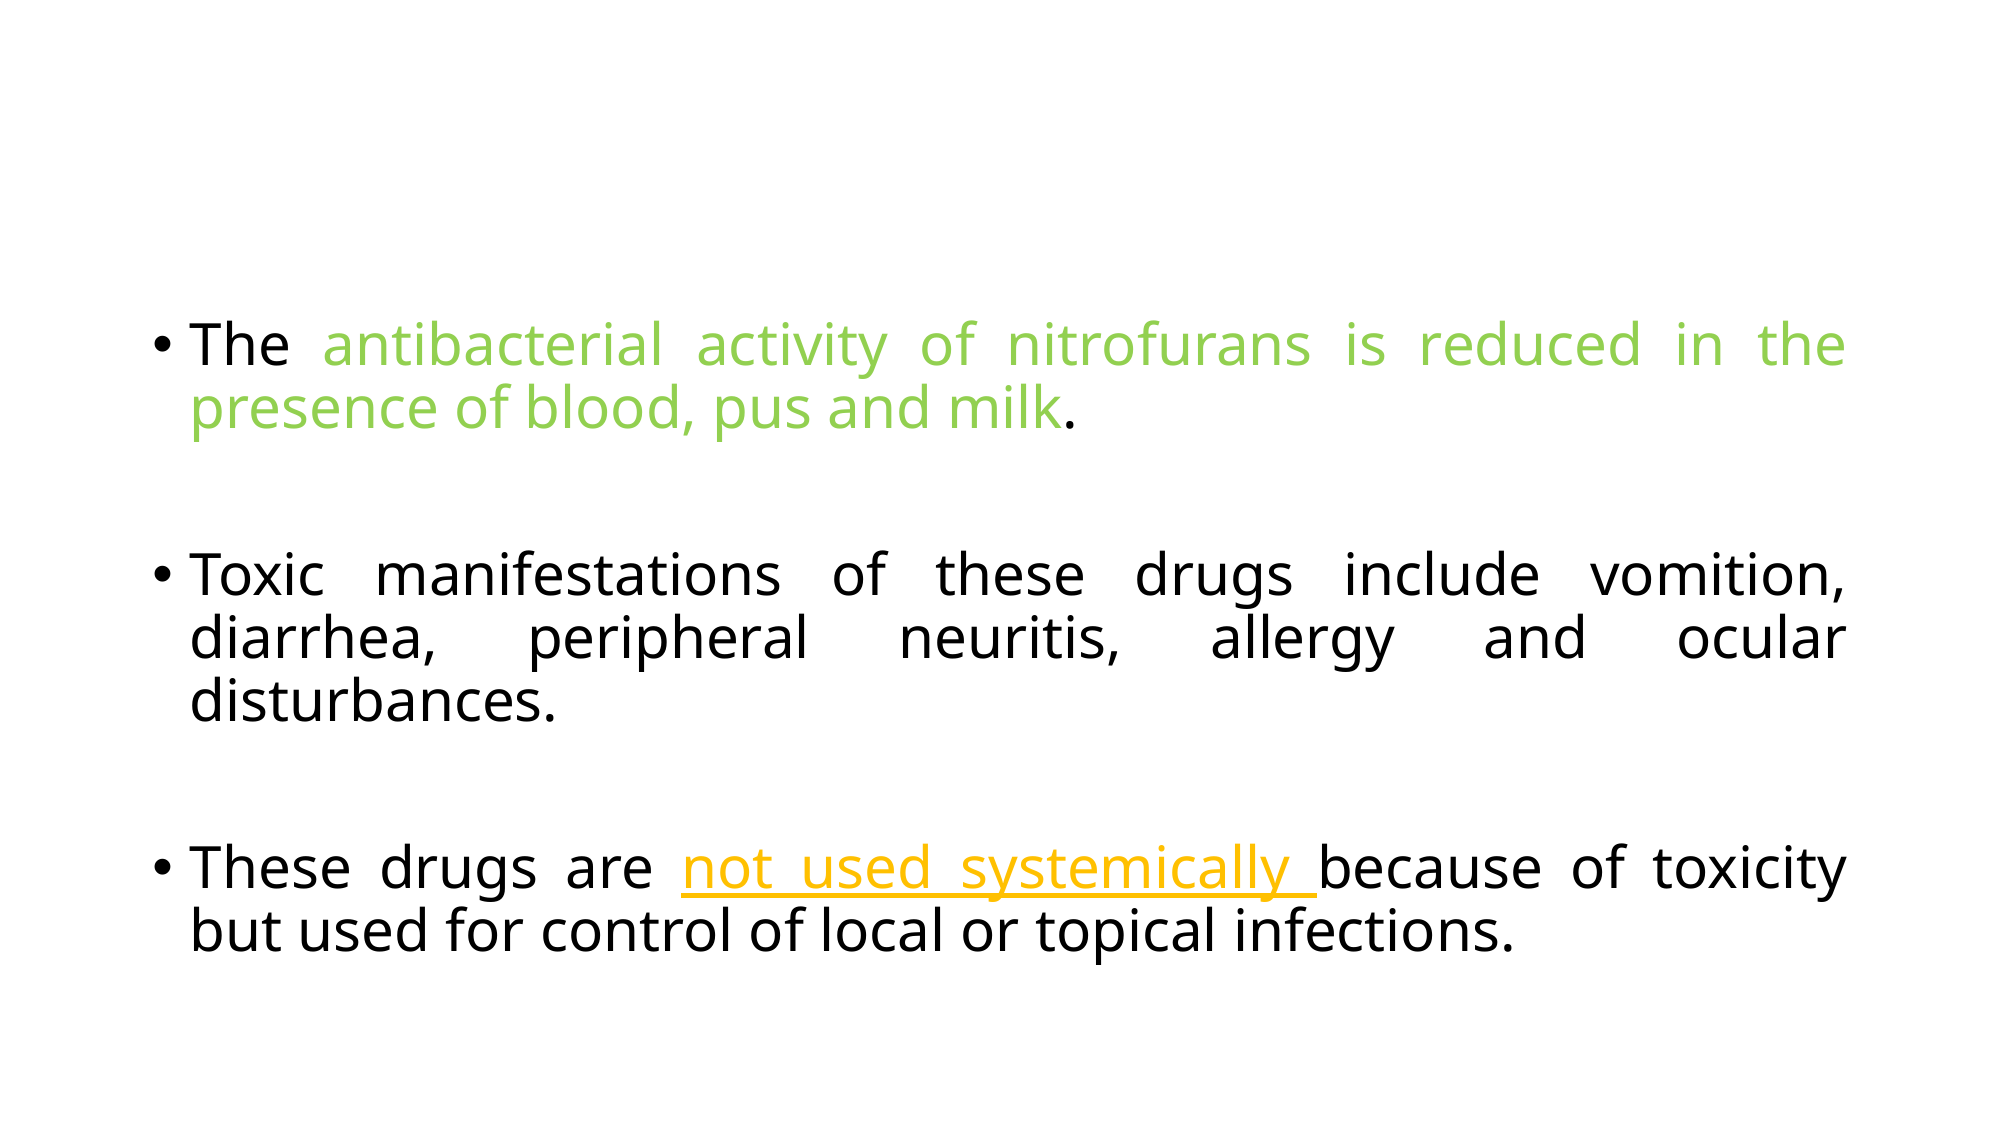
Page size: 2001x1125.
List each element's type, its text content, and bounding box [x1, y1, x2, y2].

list The antibacterial activity of nitrofurans is reduced in the presence of blood, pus and milk. Toxic manifestations of these drugs include vomition, diarrhea, peripheral neuritis, allergy and ocular disturbances. These drugs are not used systemically because of toxicity but used for control of local or topical infections. [137, 217, 1863, 1014]
